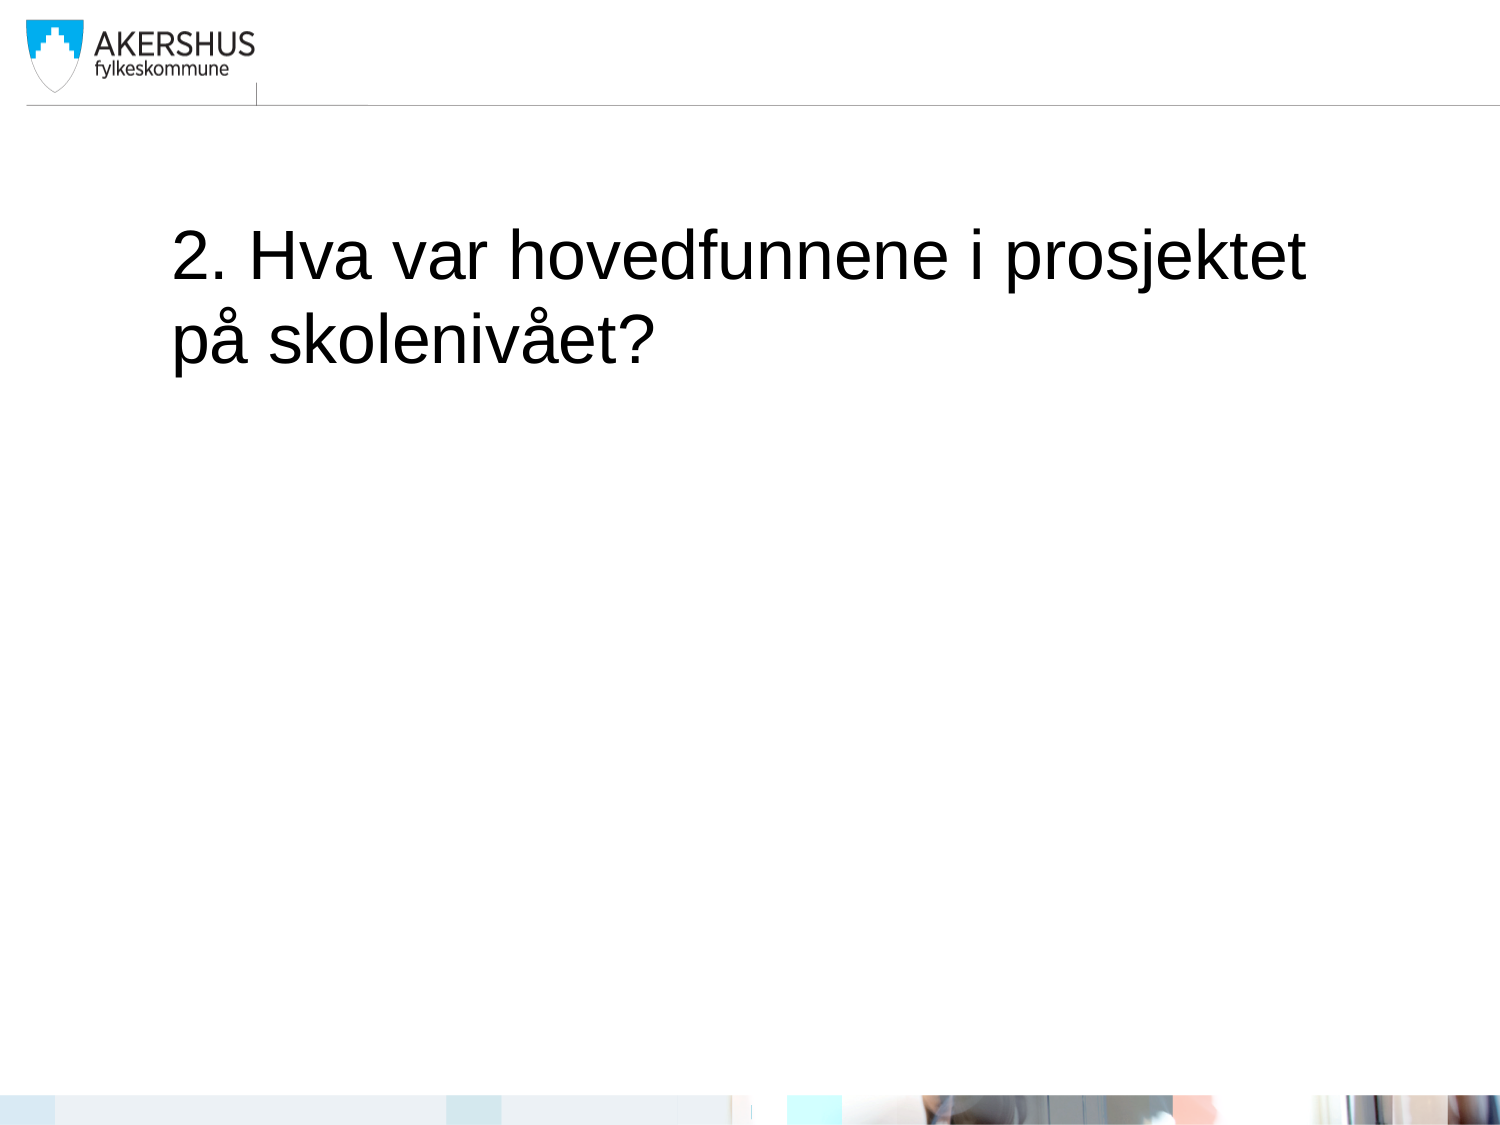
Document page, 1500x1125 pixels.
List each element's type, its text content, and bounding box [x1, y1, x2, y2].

title 2. Hva var hovedfunnene i prosjektet på skolenivået? [171, 209, 1388, 445]
picture [0, 0, 1500, 120]
picture [0, 1095, 1500, 1125]
